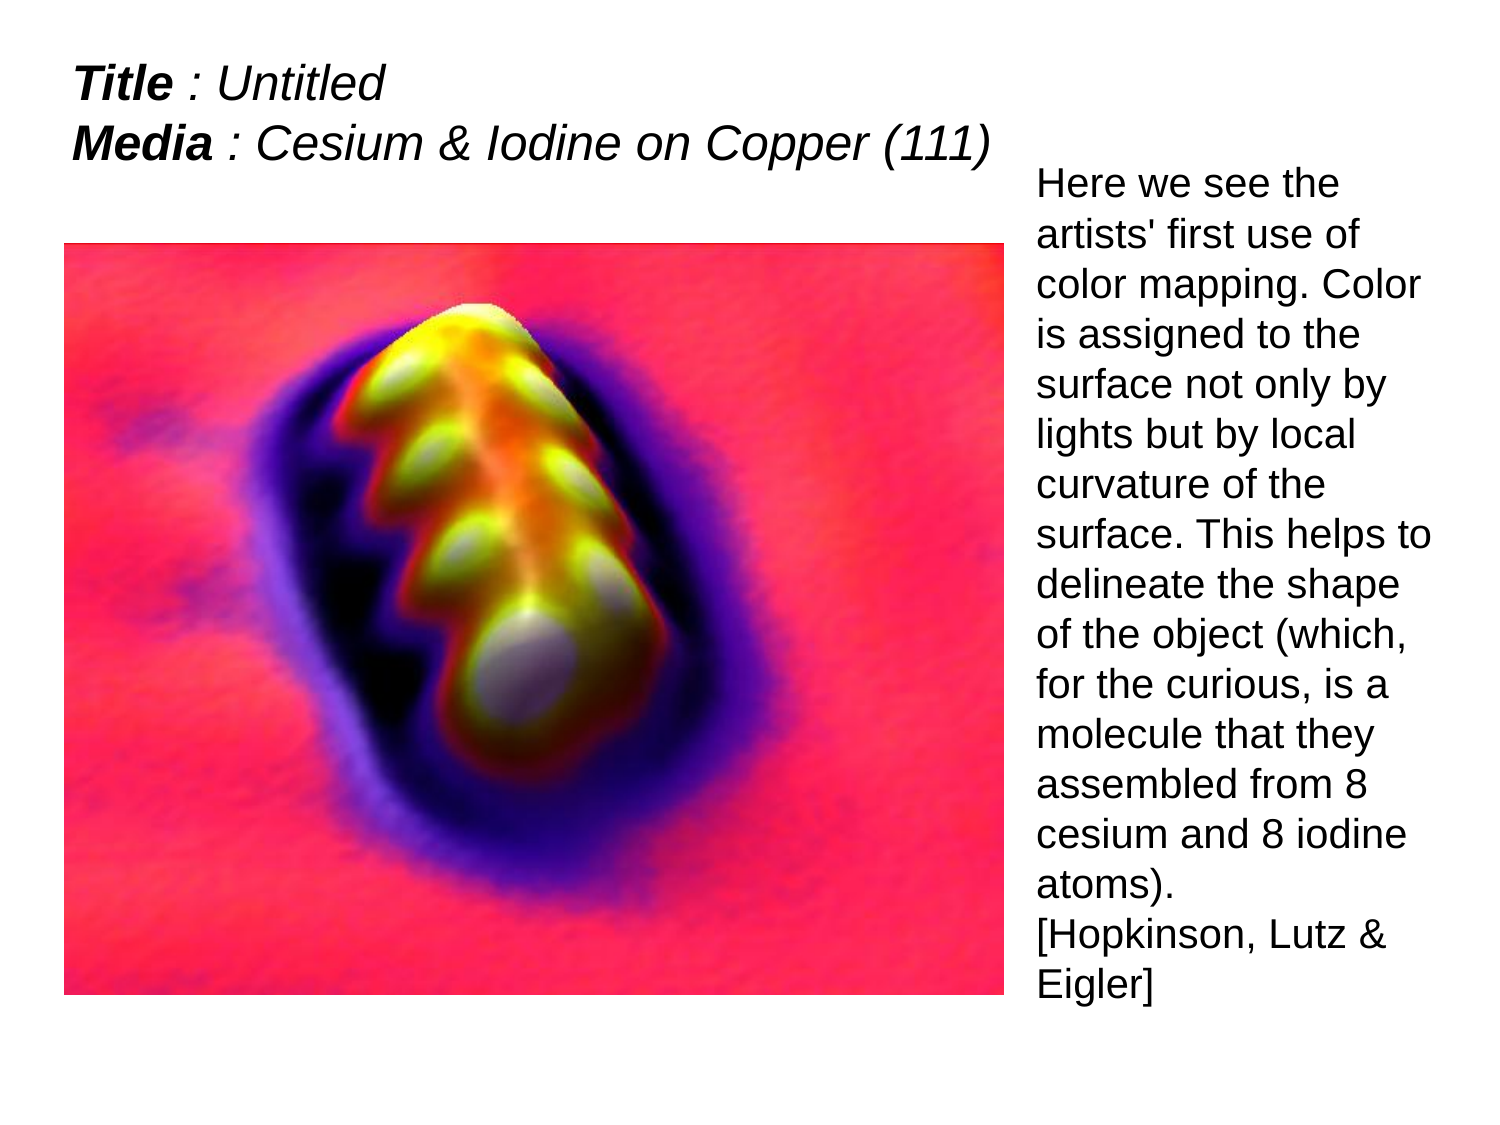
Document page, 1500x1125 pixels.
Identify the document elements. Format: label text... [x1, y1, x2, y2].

text_box Here we see the artists' first use of color mapping. Color is assigned to the surface not only by lights but by local curvature of the surface. This helps to delineate the shape of the object (which, for the curious, is a molecule that they assembled from 8 cesium and 8 iodine atoms). [Hopkinson, Lutz & Eigler] [1021, 148, 1459, 1014]
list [64, 243, 1005, 996]
text_box Title : Untitled Media : Cesium & Iodine on Copper (111) [57, 42, 1022, 178]
